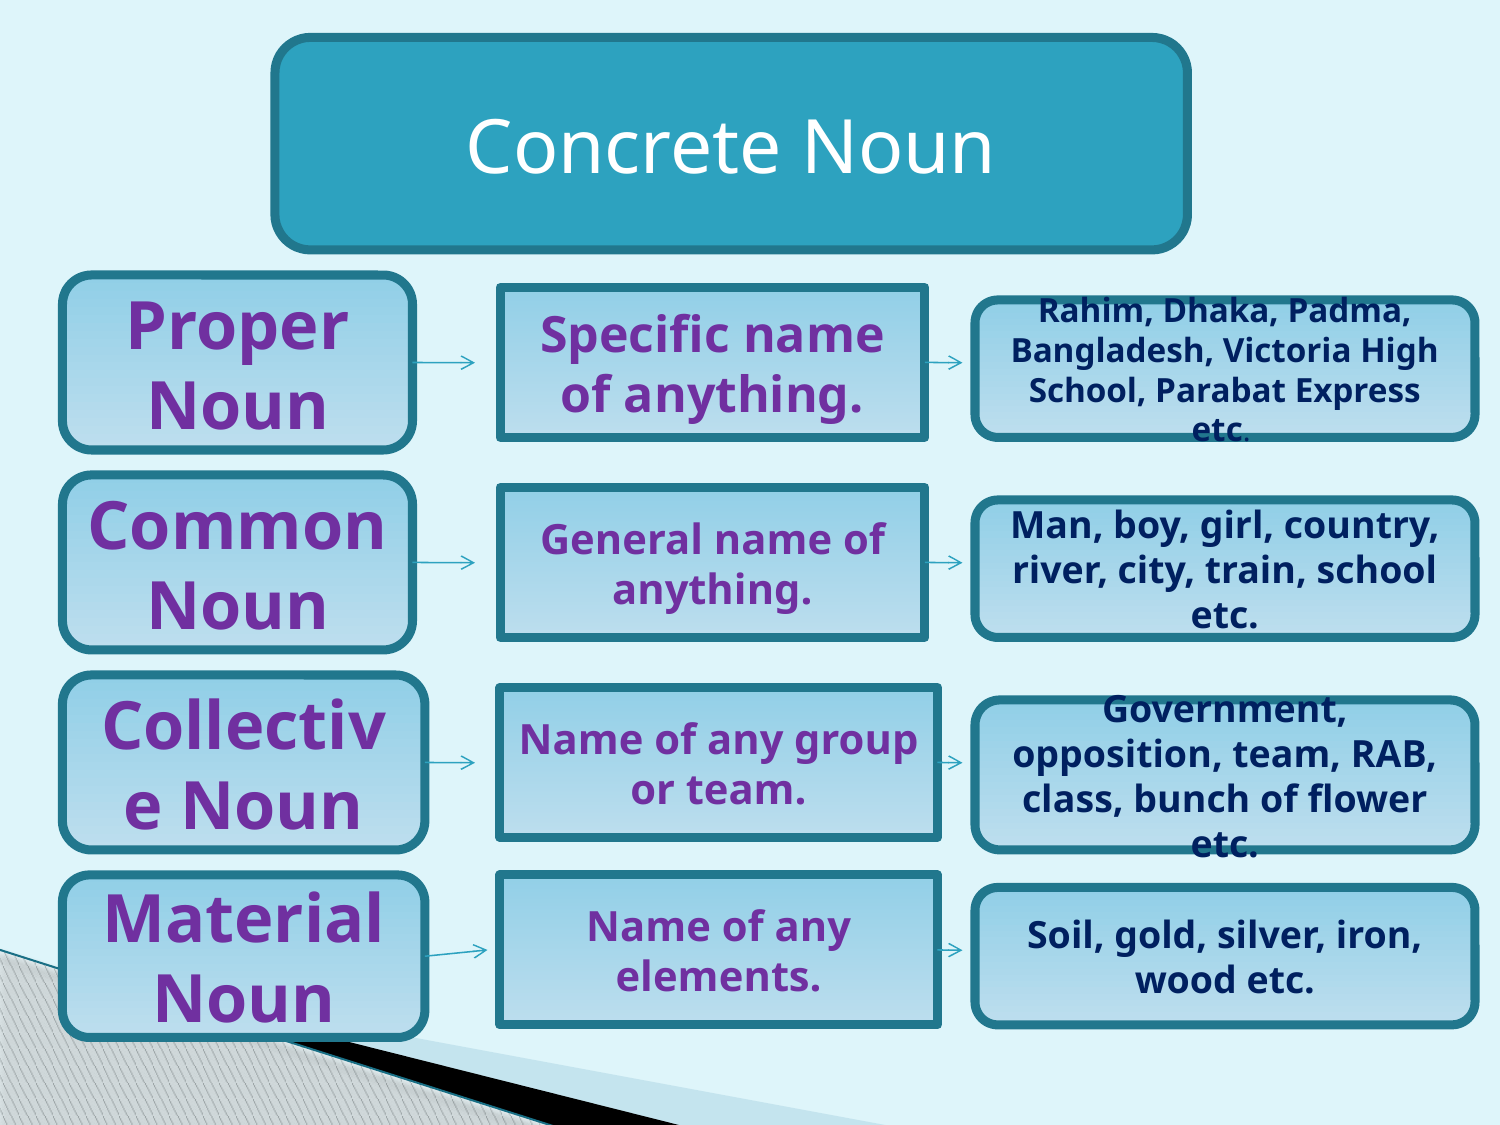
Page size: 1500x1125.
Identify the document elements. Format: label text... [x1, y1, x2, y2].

text_box General name of anything. [496, 483, 918, 642]
text_box Name of any group or team. [495, 683, 918, 842]
text_box Name of any elements. [495, 870, 942, 1029]
text_box Government, opposition, team, RAB, class, bunch of flower etc. [970, 695, 1480, 855]
text_box Specific name of anything. [496, 283, 929, 442]
text_box Material Noun [57, 870, 430, 1042]
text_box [924, 362, 963, 951]
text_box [412, 362, 488, 957]
text_box Proper Noun [57, 270, 418, 455]
text_box Common Noun [57, 470, 406, 655]
text_box Rahim, Dhaka, Padma, Bangladesh, Victoria High School, Parabat Express etc. [970, 295, 1480, 442]
text_box Concrete Noun [270, 32, 1192, 255]
text_box Man, boy, girl, country, river, city, train, school etc. [970, 495, 1480, 642]
text_box Soil, gold, silver, iron, wood etc. [970, 882, 1480, 1030]
text_box Collective Noun [57, 670, 406, 855]
